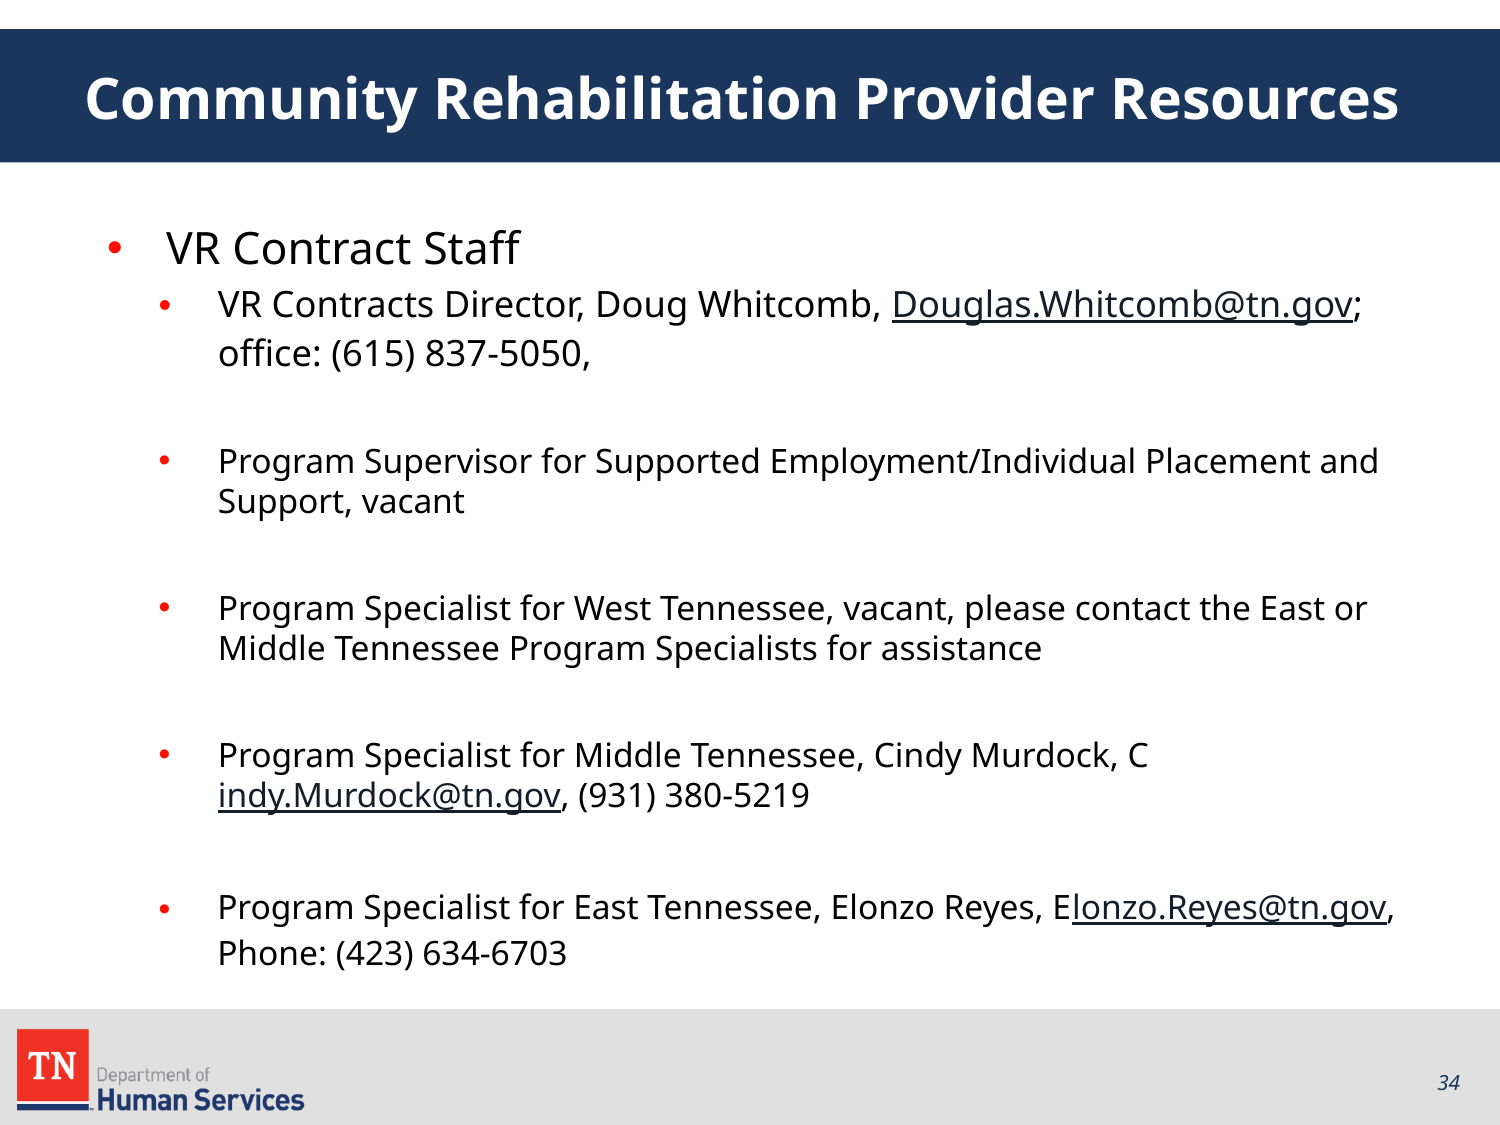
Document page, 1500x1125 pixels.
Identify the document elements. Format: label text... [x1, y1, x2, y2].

picture [8, 1009, 313, 1125]
list VR Contract Staff VR Contracts Director, Doug Whitcomb, Douglas.Whitcomb@tn.gov; office: (615) 837-5050, Program Supervisor for Supported Employment/Individual Placement and Support, vacant Program Specialist for West Tennessee, vacant, please contact the East or Middle Tennessee Program Specialists for assistance Program Specialist for Middle Tennessee, Cindy Murdock, Cindy.Murdock@tn.gov, (931) 380-5219 Program Specialist for East Tennessee, Elonzo Reyes, Elonzo.Reyes@tn.gov, Phone: (423) 634-6703 [24, 212, 1463, 988]
title Community Rehabilitation Provider Resources [24, 29, 1475, 165]
slide_number 34 [1125, 1045, 1475, 1106]
